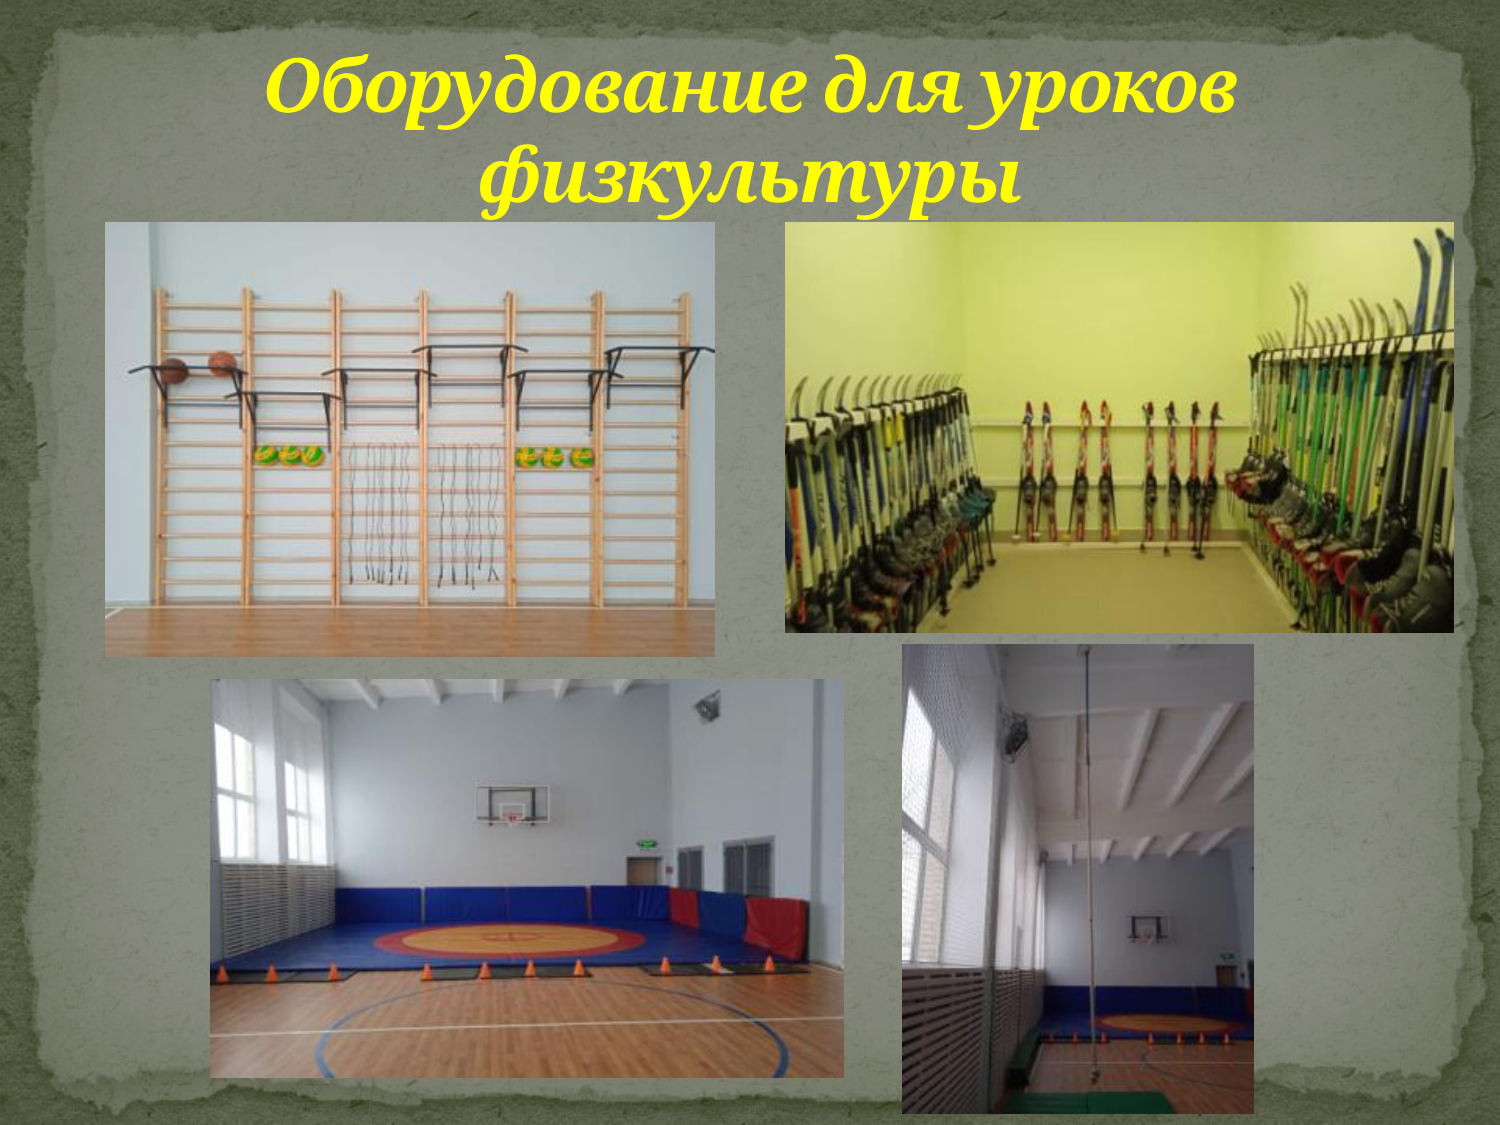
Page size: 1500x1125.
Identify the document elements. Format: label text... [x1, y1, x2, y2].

picture [785, 222, 1454, 633]
picture [210, 679, 844, 1078]
title Оборудование для уроков физкультуры [74, 24, 1425, 225]
picture [902, 644, 1254, 1114]
picture [105, 222, 715, 657]
